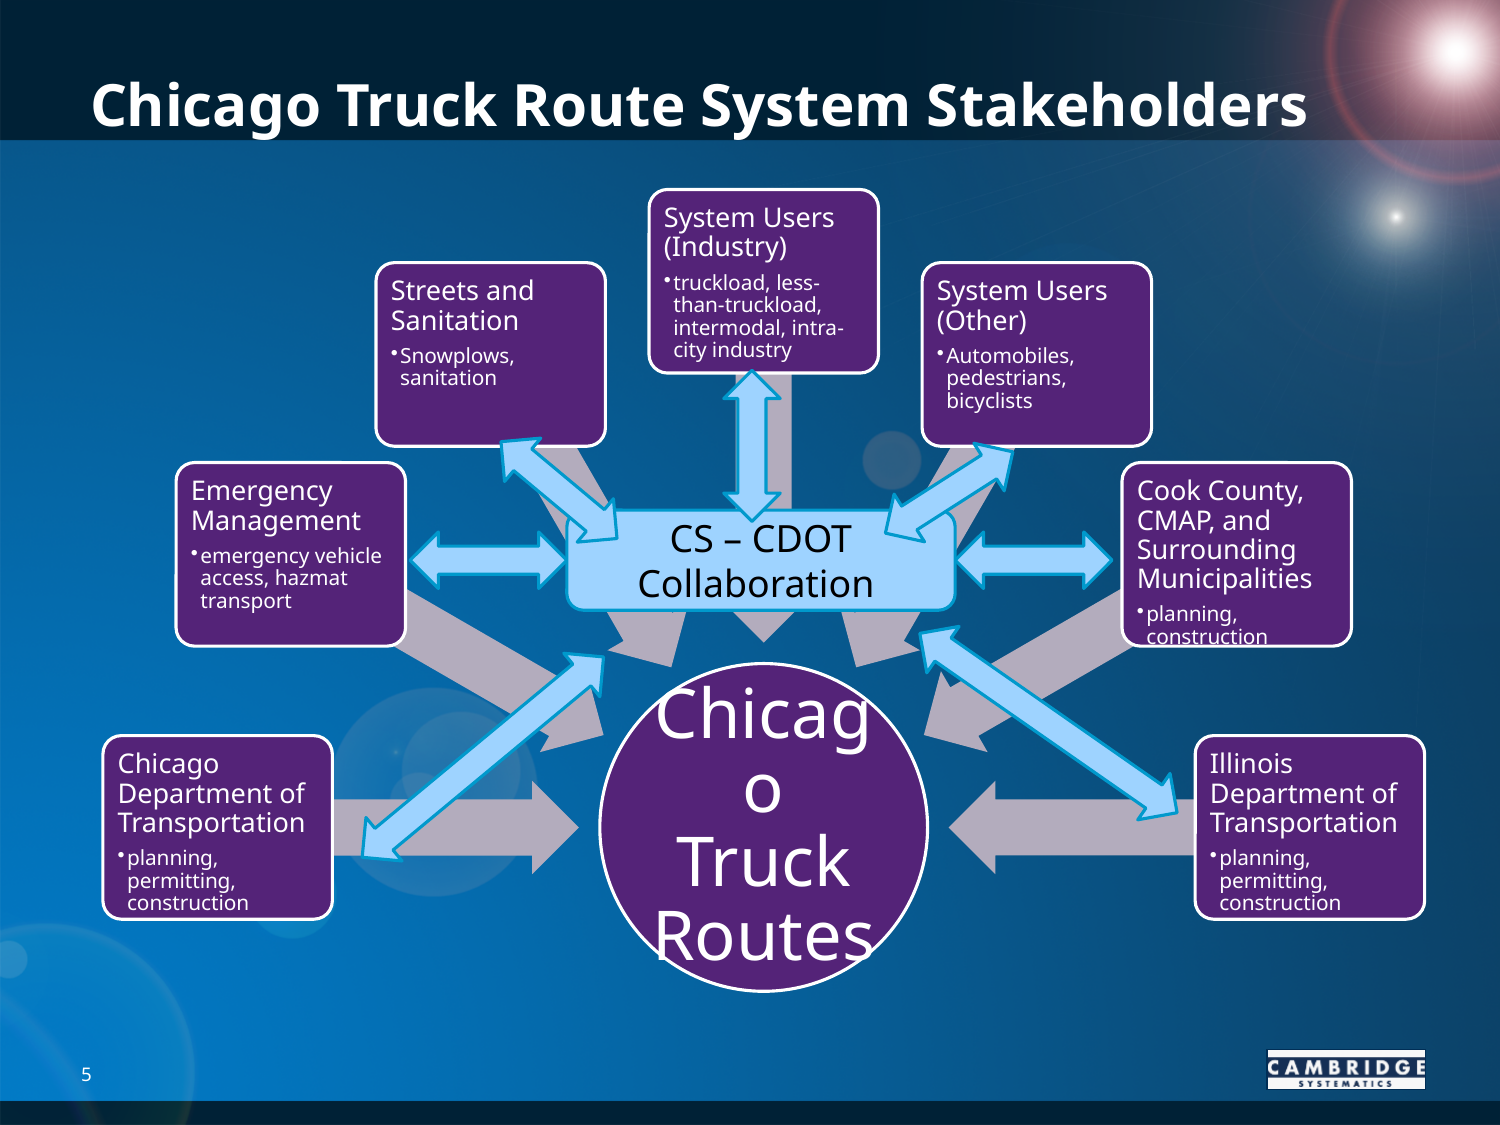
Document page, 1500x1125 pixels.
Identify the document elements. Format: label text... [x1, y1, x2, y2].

slide_number 5 [46, 1045, 126, 1105]
picture [0, 0, 1500, 1125]
title Chicago Truck Route System Stakeholders [75, 0, 1425, 146]
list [102, 175, 1426, 1006]
